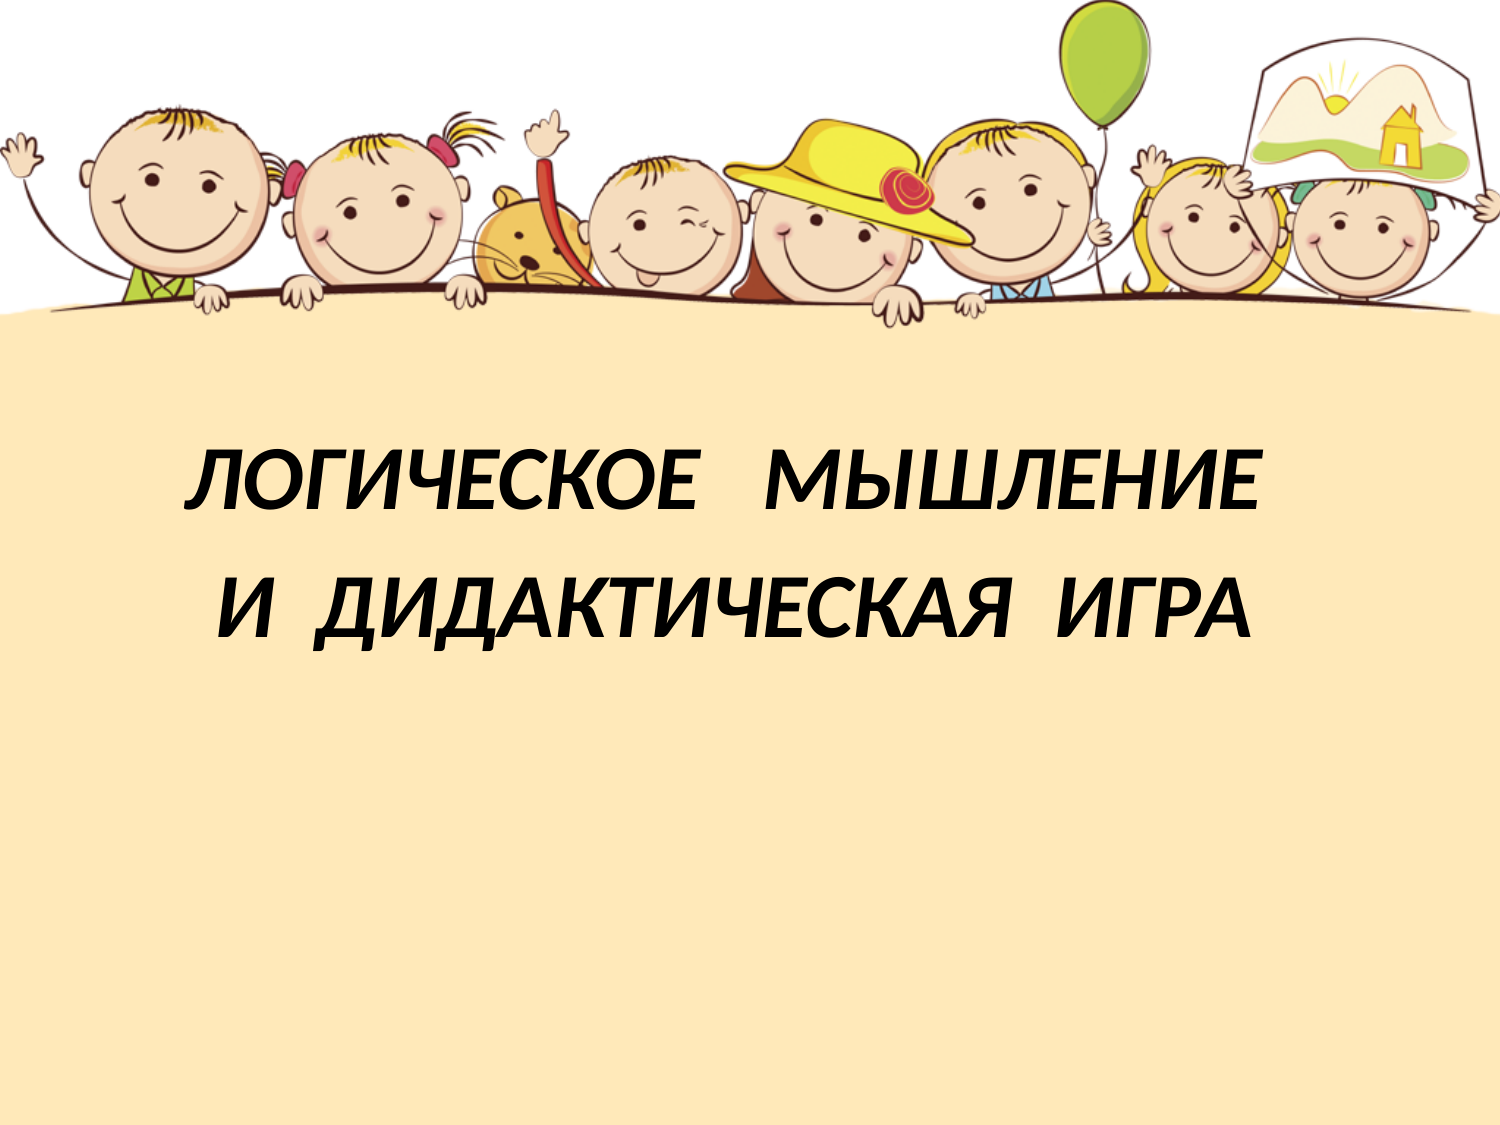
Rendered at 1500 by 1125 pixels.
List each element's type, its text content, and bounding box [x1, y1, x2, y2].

picture [0, 0, 1500, 1125]
list ЛОГИЧЕСКОЕ МЫШЛЕНИЕ И ДИДАКТИЧЕСКАЯ ИГРА [140, 410, 1329, 1125]
